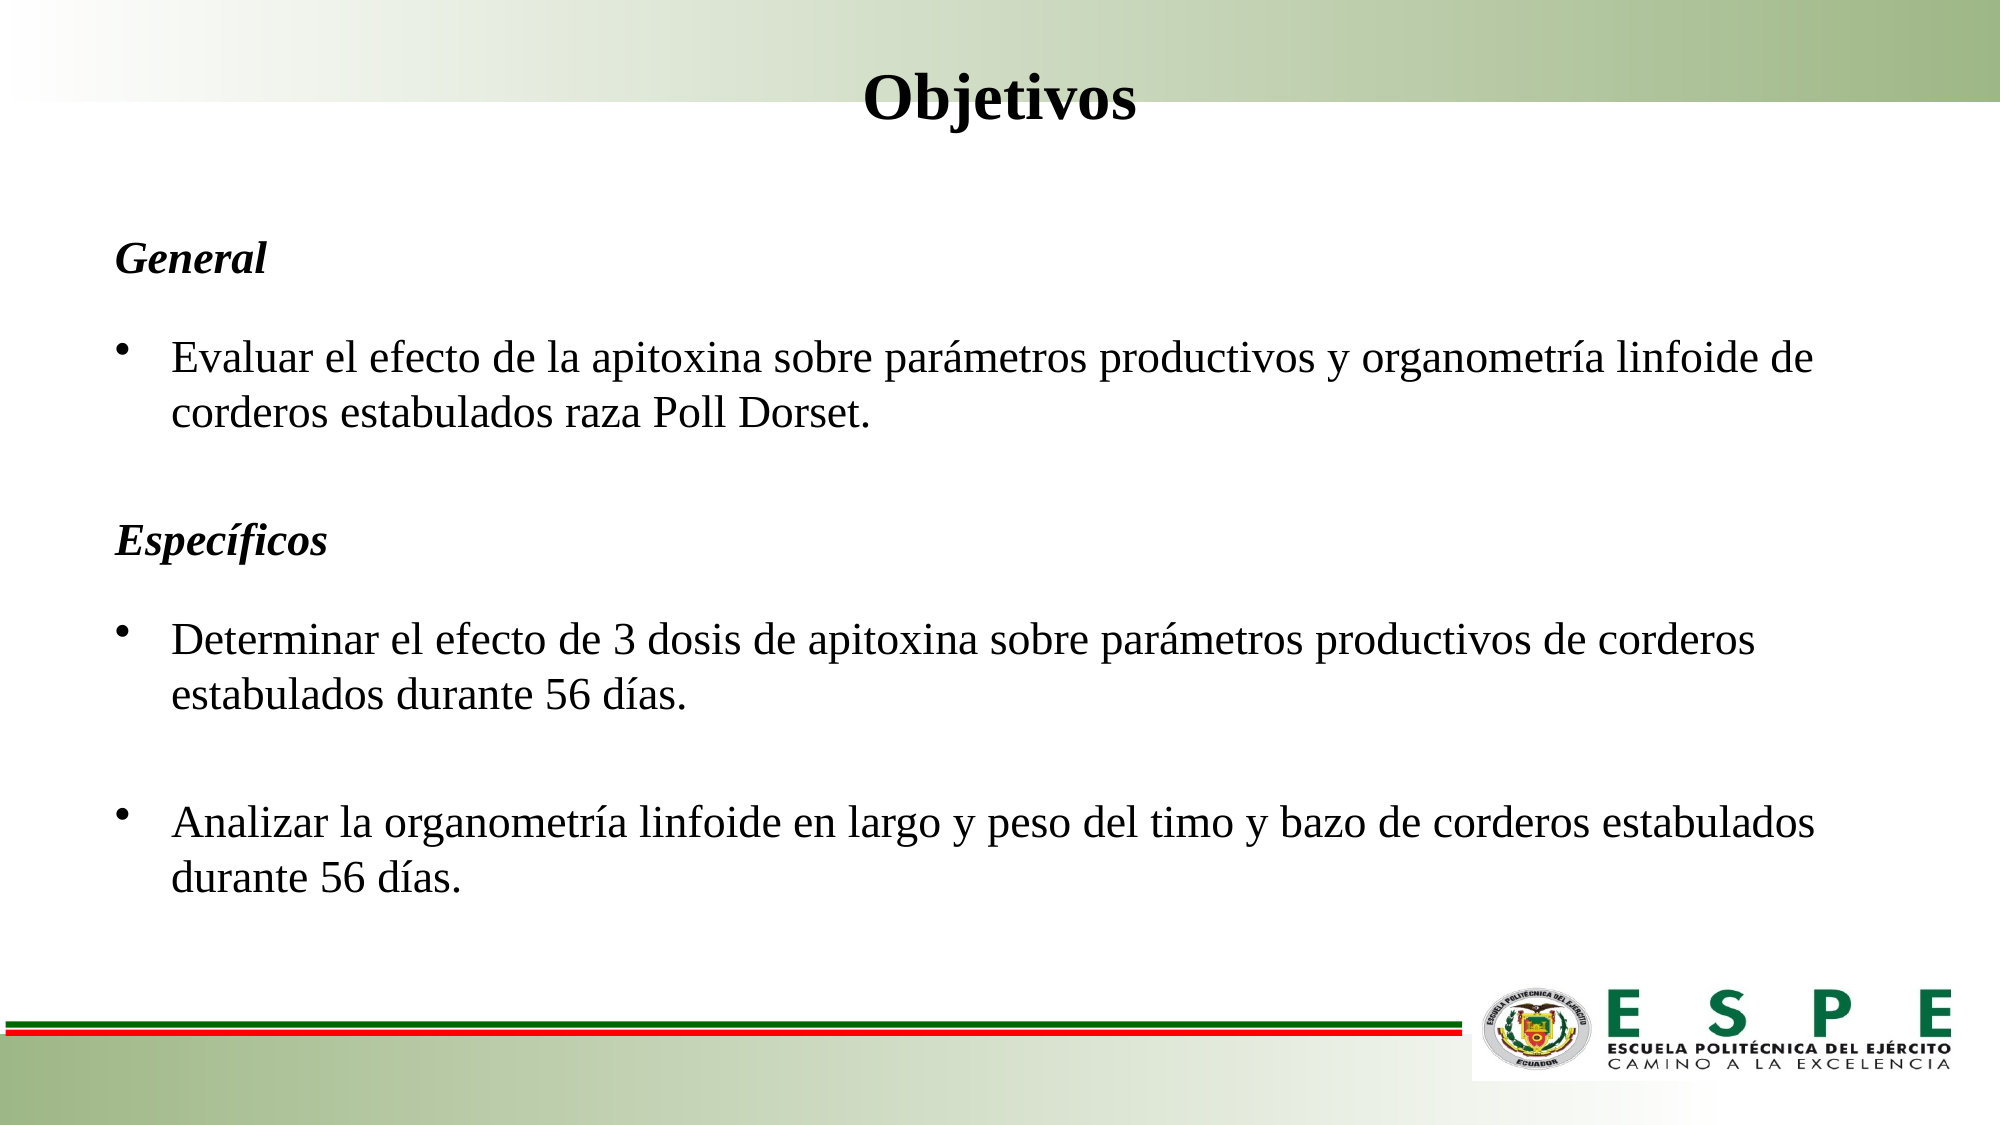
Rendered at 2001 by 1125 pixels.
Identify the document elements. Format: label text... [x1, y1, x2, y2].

list General Evaluar el efecto de la apitoxina sobre parámetros productivos y organometría linfoide de corderos estabulados raza Poll Dorset. Específicos Determinar el efecto de 3 dosis de apitoxina sobre parámetros productivos de corderos estabulados durante 56 días. Analizar la organometría linfoide en largo y peso del timo y bazo de corderos estabulados durante 56 días. [99, 220, 1900, 963]
title Objetivos [99, 45, 1900, 220]
picture [1472, 976, 1977, 1081]
